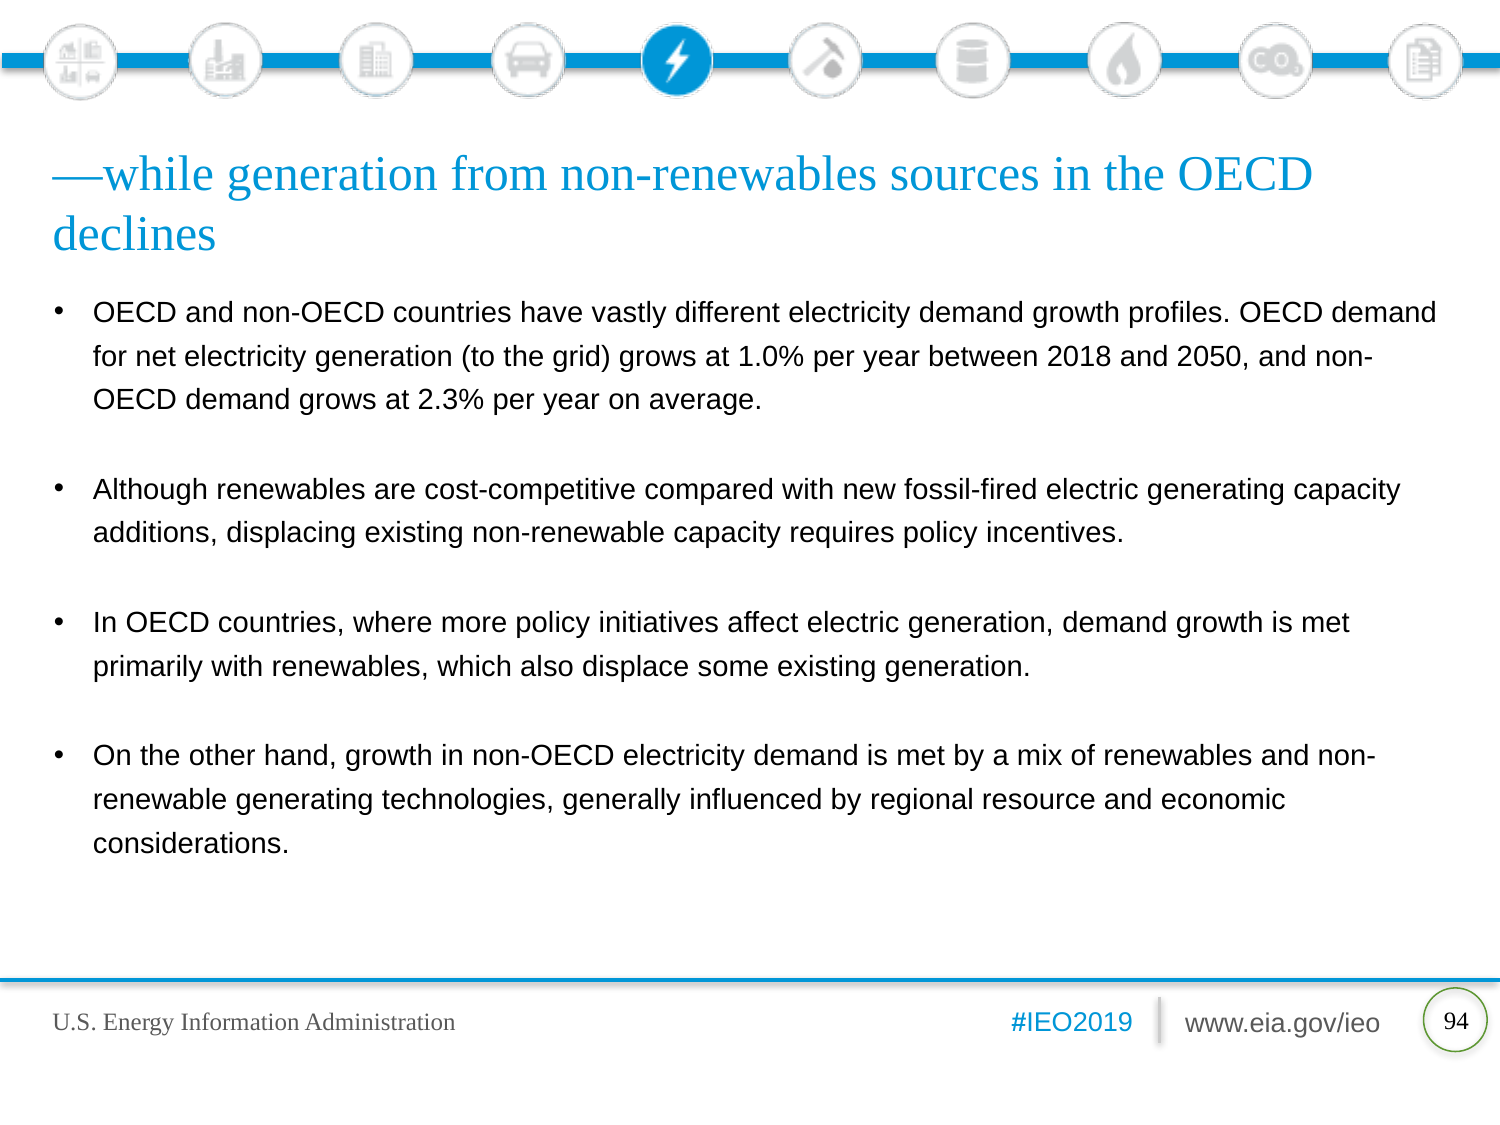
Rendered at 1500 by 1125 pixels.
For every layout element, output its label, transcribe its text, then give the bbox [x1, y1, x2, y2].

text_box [34, 14, 1469, 106]
list OECD and non-OECD countries have vastly different electricity demand growth profiles. OECD demand for net electricity generation (to the grid) grows at 1.0% per year between 2018 and 2050, and non-OECD demand grows at 2.3% per year on average. Although renewables are cost-competitive compared with new fossil-fired electric generating capacity additions, displacing existing non-renewable capacity requires policy incentives. In OECD countries, where more policy initiatives affect electric generation, demand growth is met primarily with renewables, which also displace some existing generation. On the other hand, growth in non-OECD electricity demand is met by a mix of renewables and non-renewable generating technologies, generally influenced by regional resource and economic considerations. [39, 277, 1466, 950]
slide_number 94 [1411, 989, 1500, 1050]
title —while generation from non-renewables sources in the OECD declines [38, 143, 1466, 268]
